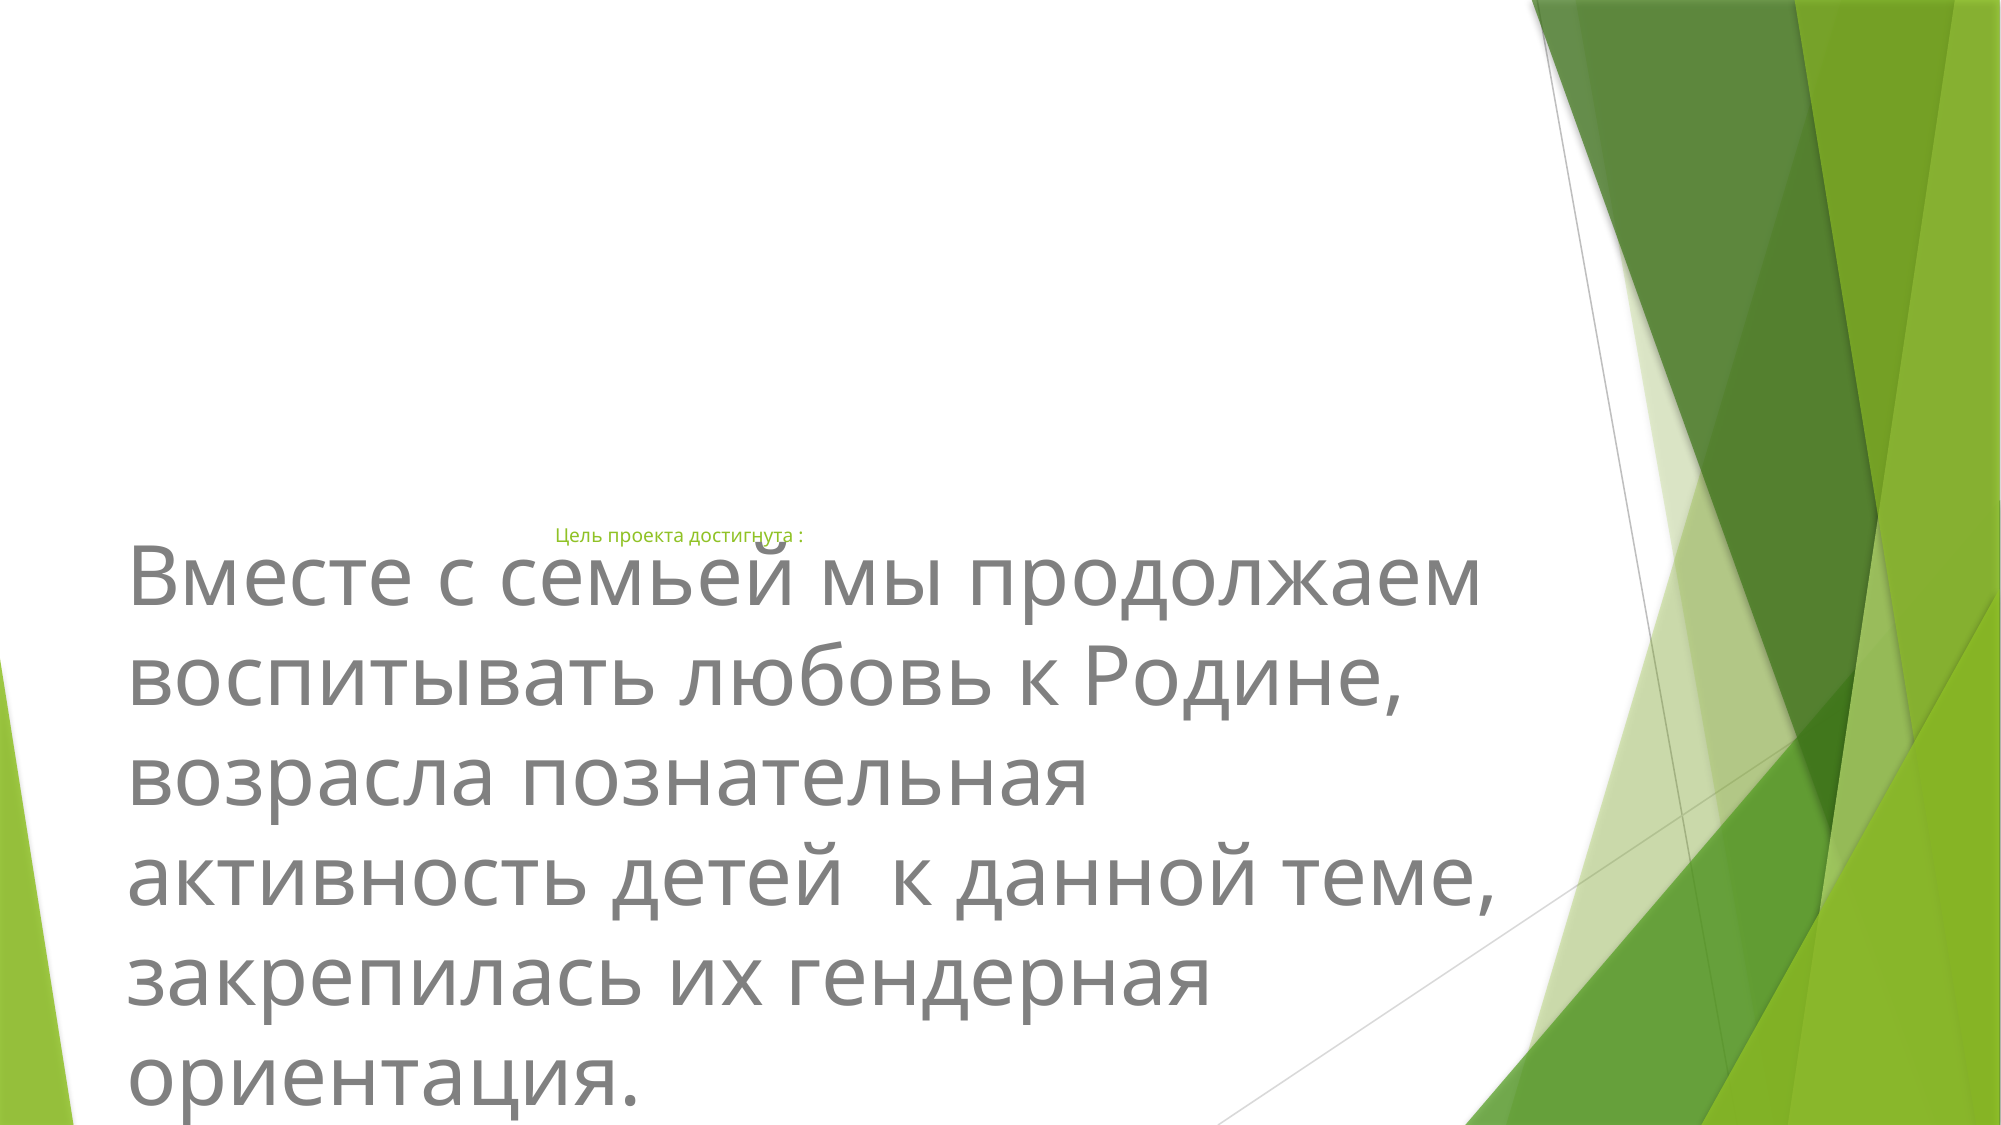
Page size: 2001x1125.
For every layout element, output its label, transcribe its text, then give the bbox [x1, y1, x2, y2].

list Вместе с семьей мы продолжаем воспитывать любовь к Родине, возрасла познательная активность детей к данной теме, закрепилась их гендерная ориентация. [111, 514, 1522, 884]
